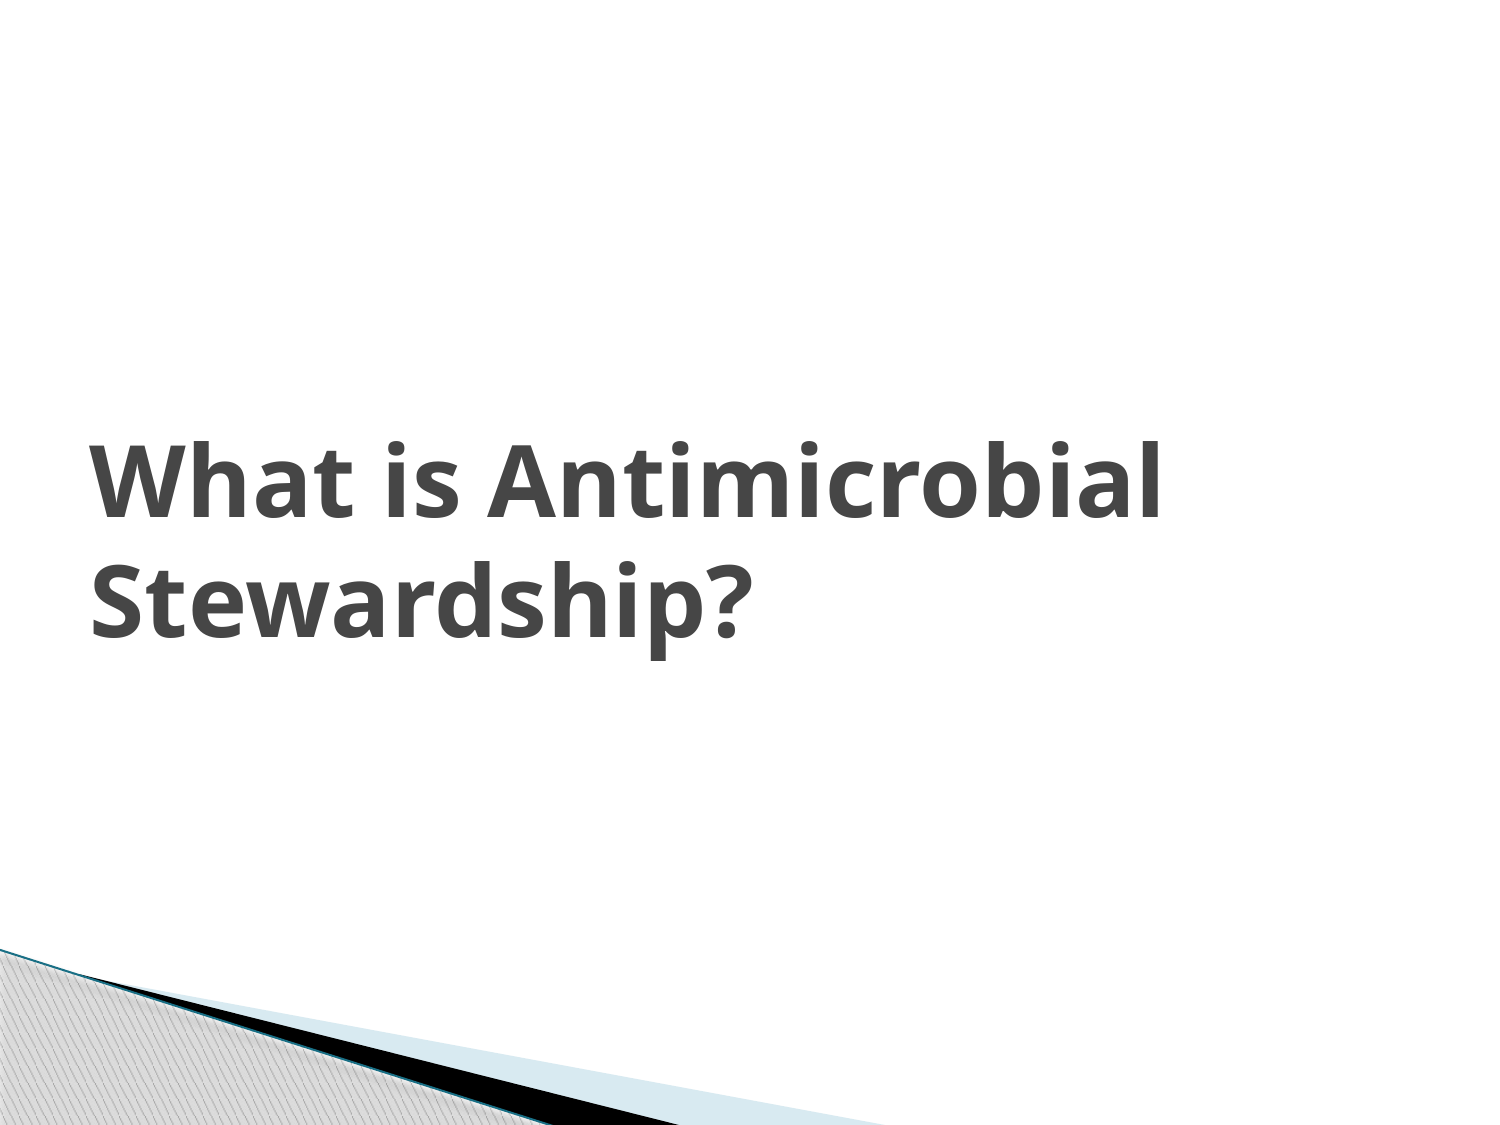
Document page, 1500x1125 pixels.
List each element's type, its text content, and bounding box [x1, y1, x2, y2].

title What is Antimicrobial Stewardship? [75, 362, 1425, 713]
